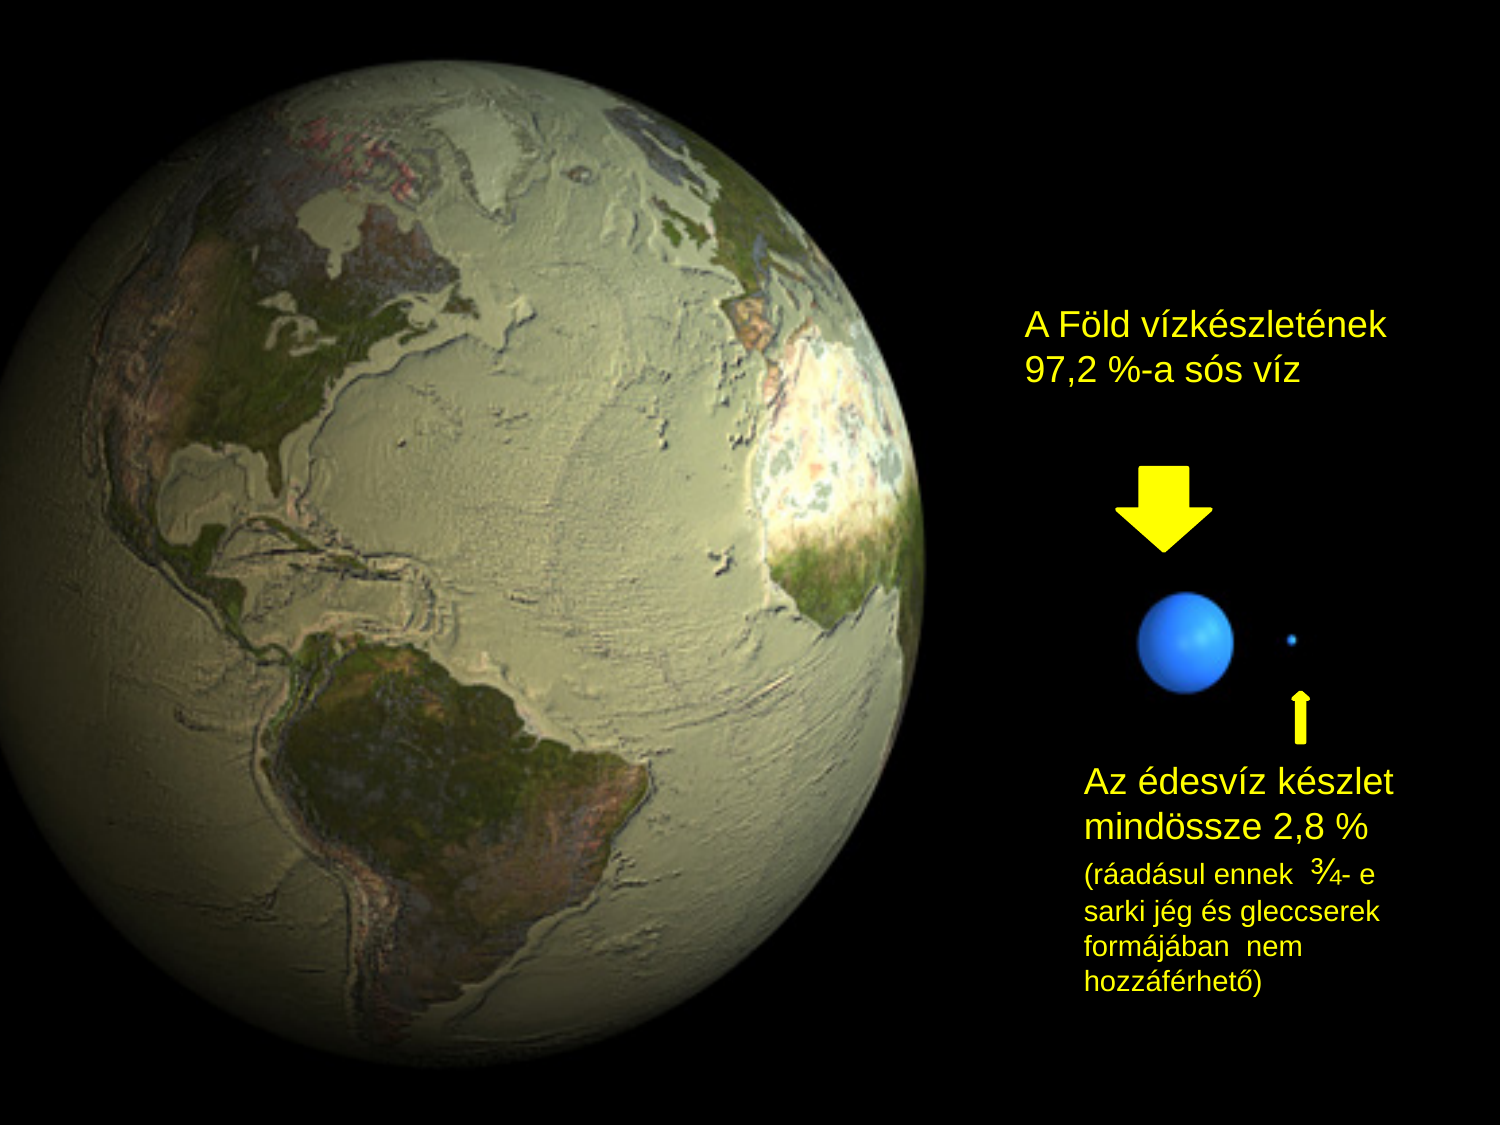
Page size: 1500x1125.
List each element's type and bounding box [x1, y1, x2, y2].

list [0, 0, 1500, 1125]
